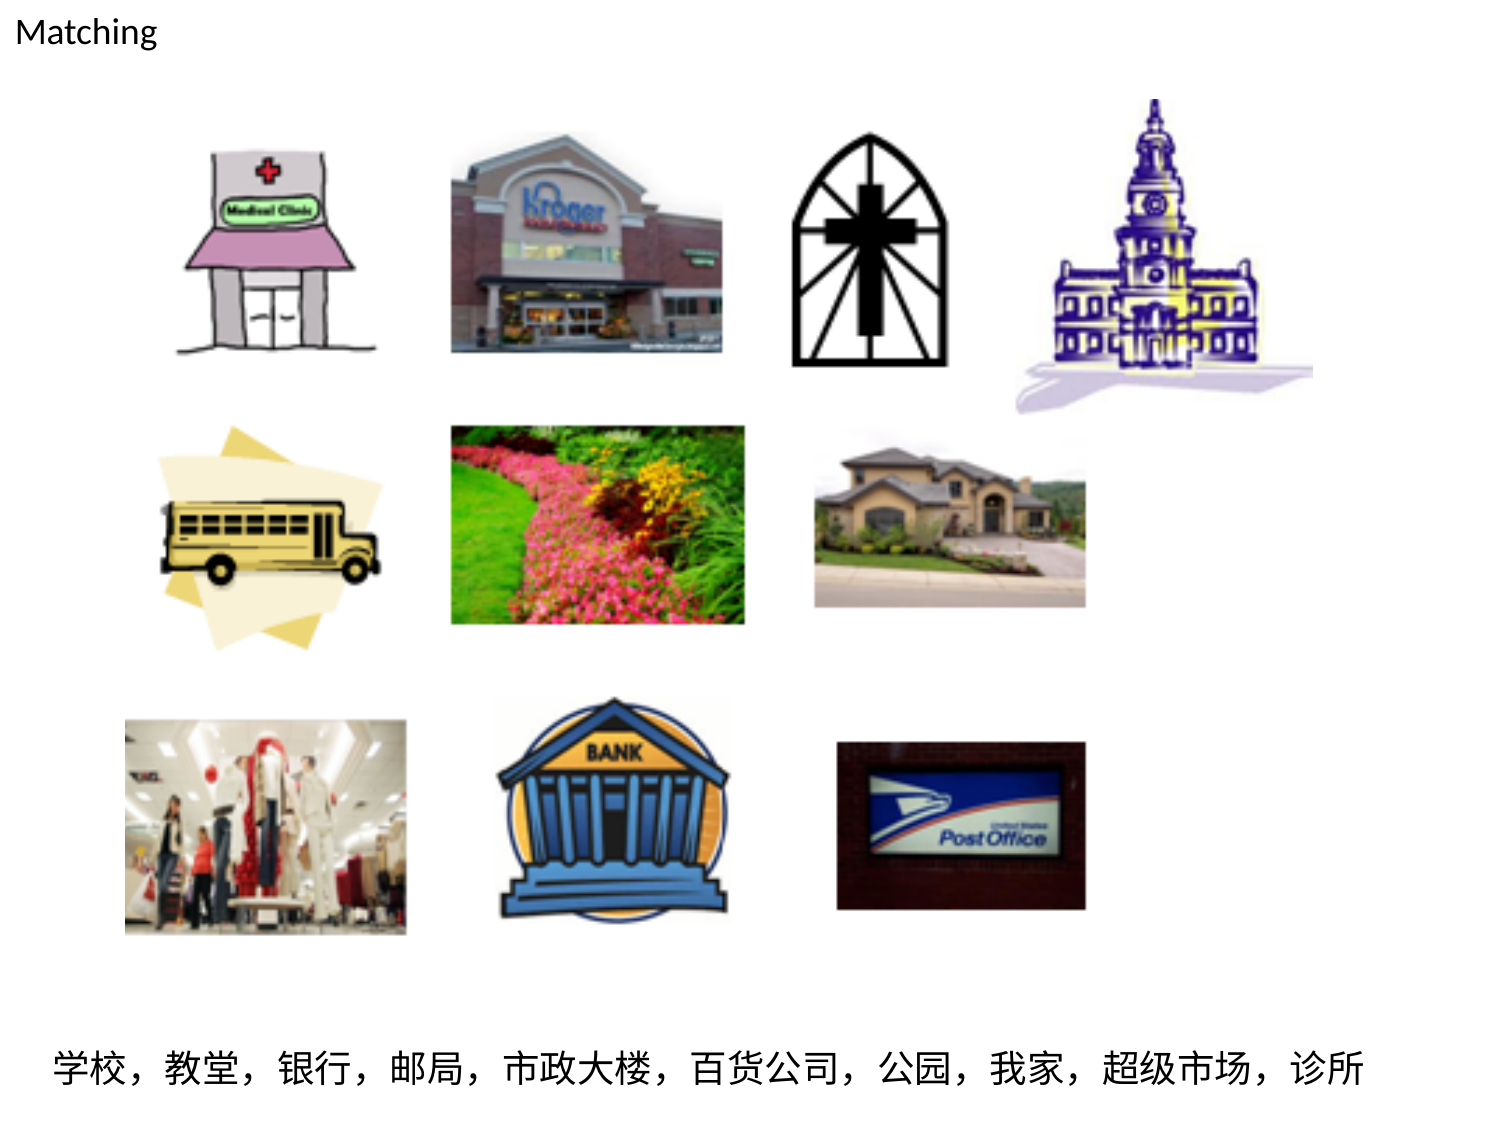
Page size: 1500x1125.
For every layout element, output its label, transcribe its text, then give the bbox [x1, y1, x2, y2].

text_box 学校，教堂，银行，邮局，市政大楼，百货公司，公园，我家，超级市场，诊所 [37, 1037, 1500, 1098]
picture [124, 99, 1313, 964]
text_box Matching [0, 0, 625, 60]
